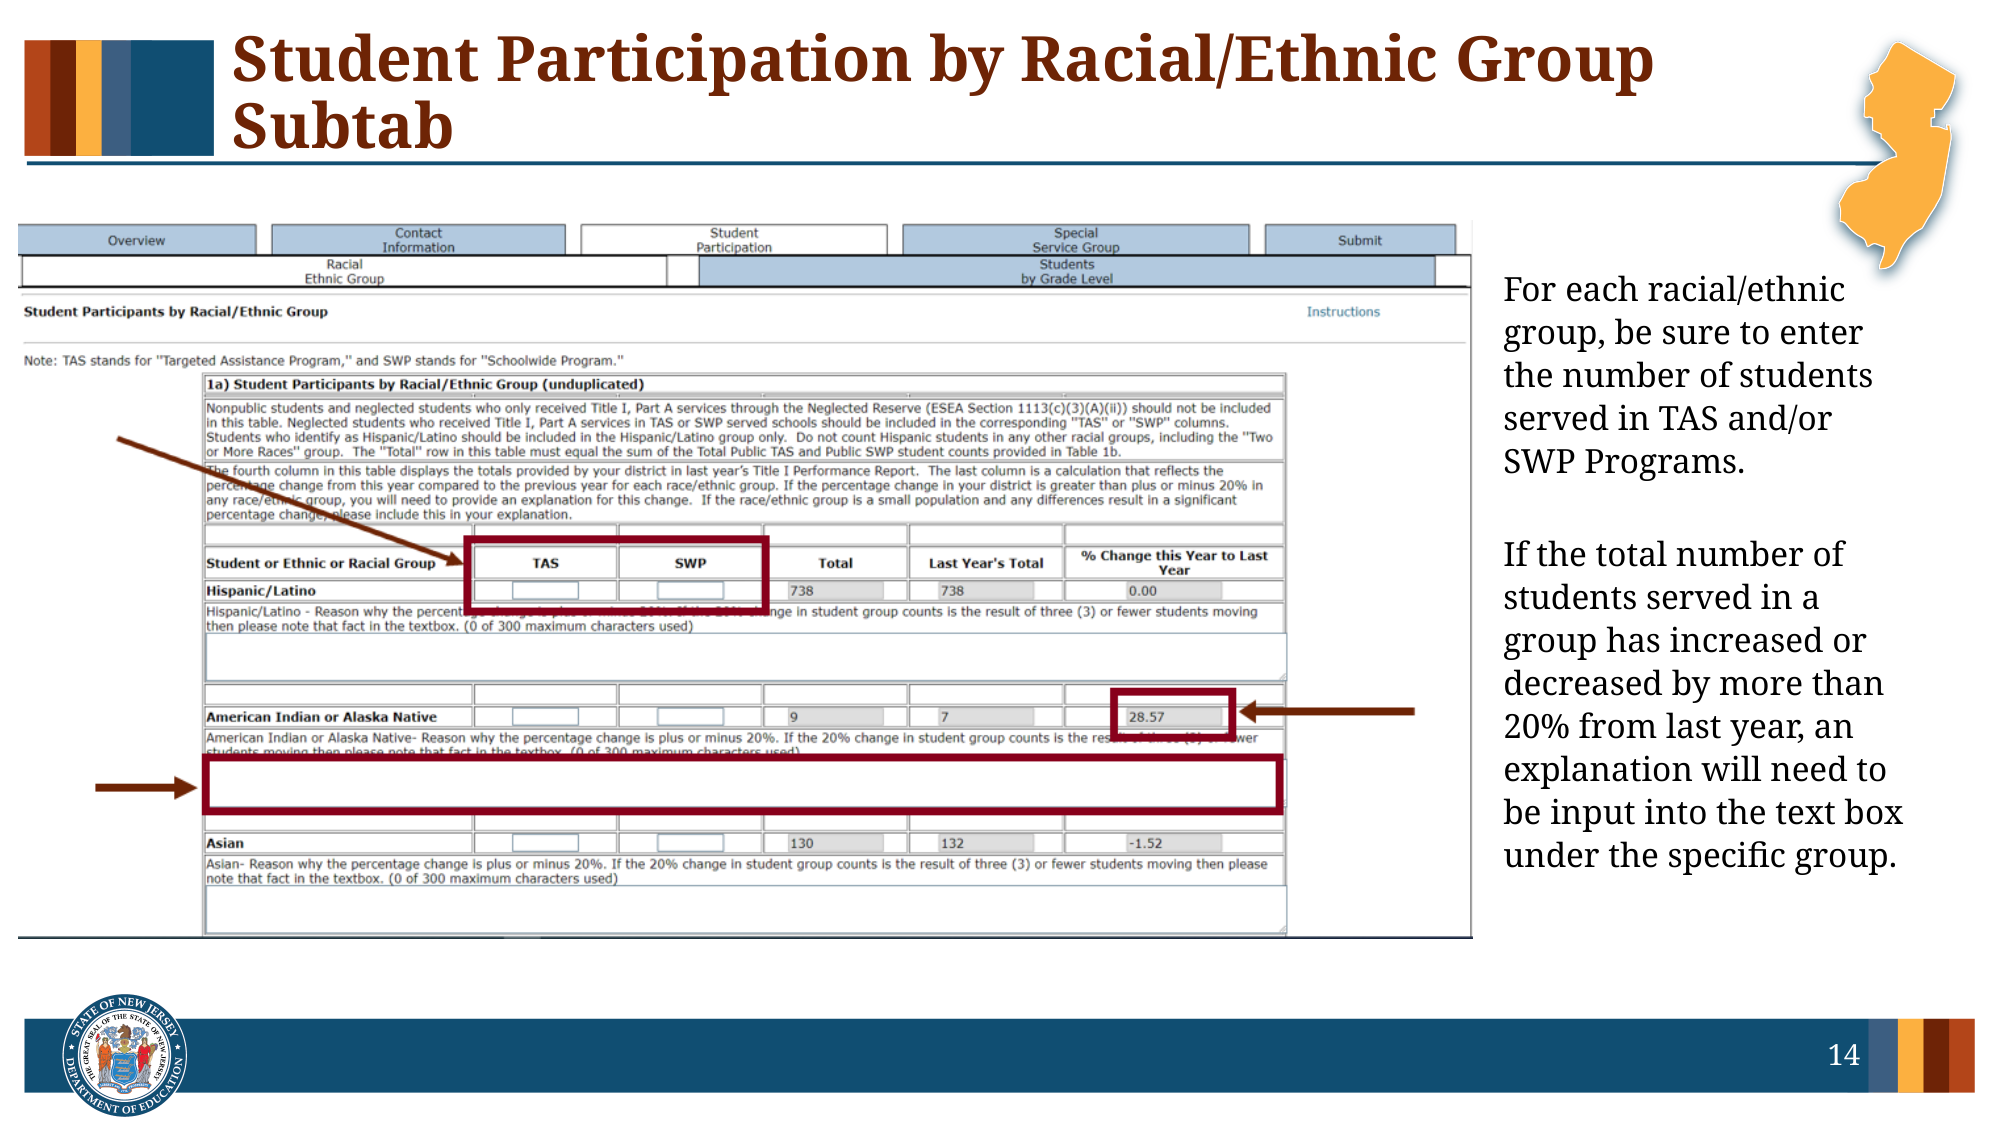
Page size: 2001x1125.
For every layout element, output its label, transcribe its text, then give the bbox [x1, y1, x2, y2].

picture [18, 26, 1976, 939]
title Student Participation by Racial/Ethnic Group Subtab [217, 11, 1876, 170]
slide_number 14 [1425, 1026, 1876, 1087]
picture [24, 992, 1975, 1119]
list For each racial/ethnic group, be sure to enter the number of students served in TAS and/or SWP Programs. If the total number of students served in a group has increased or decreased by more than 20% from last year, an explanation will need to be input into the text box under the specific group. [1488, 257, 1923, 1027]
